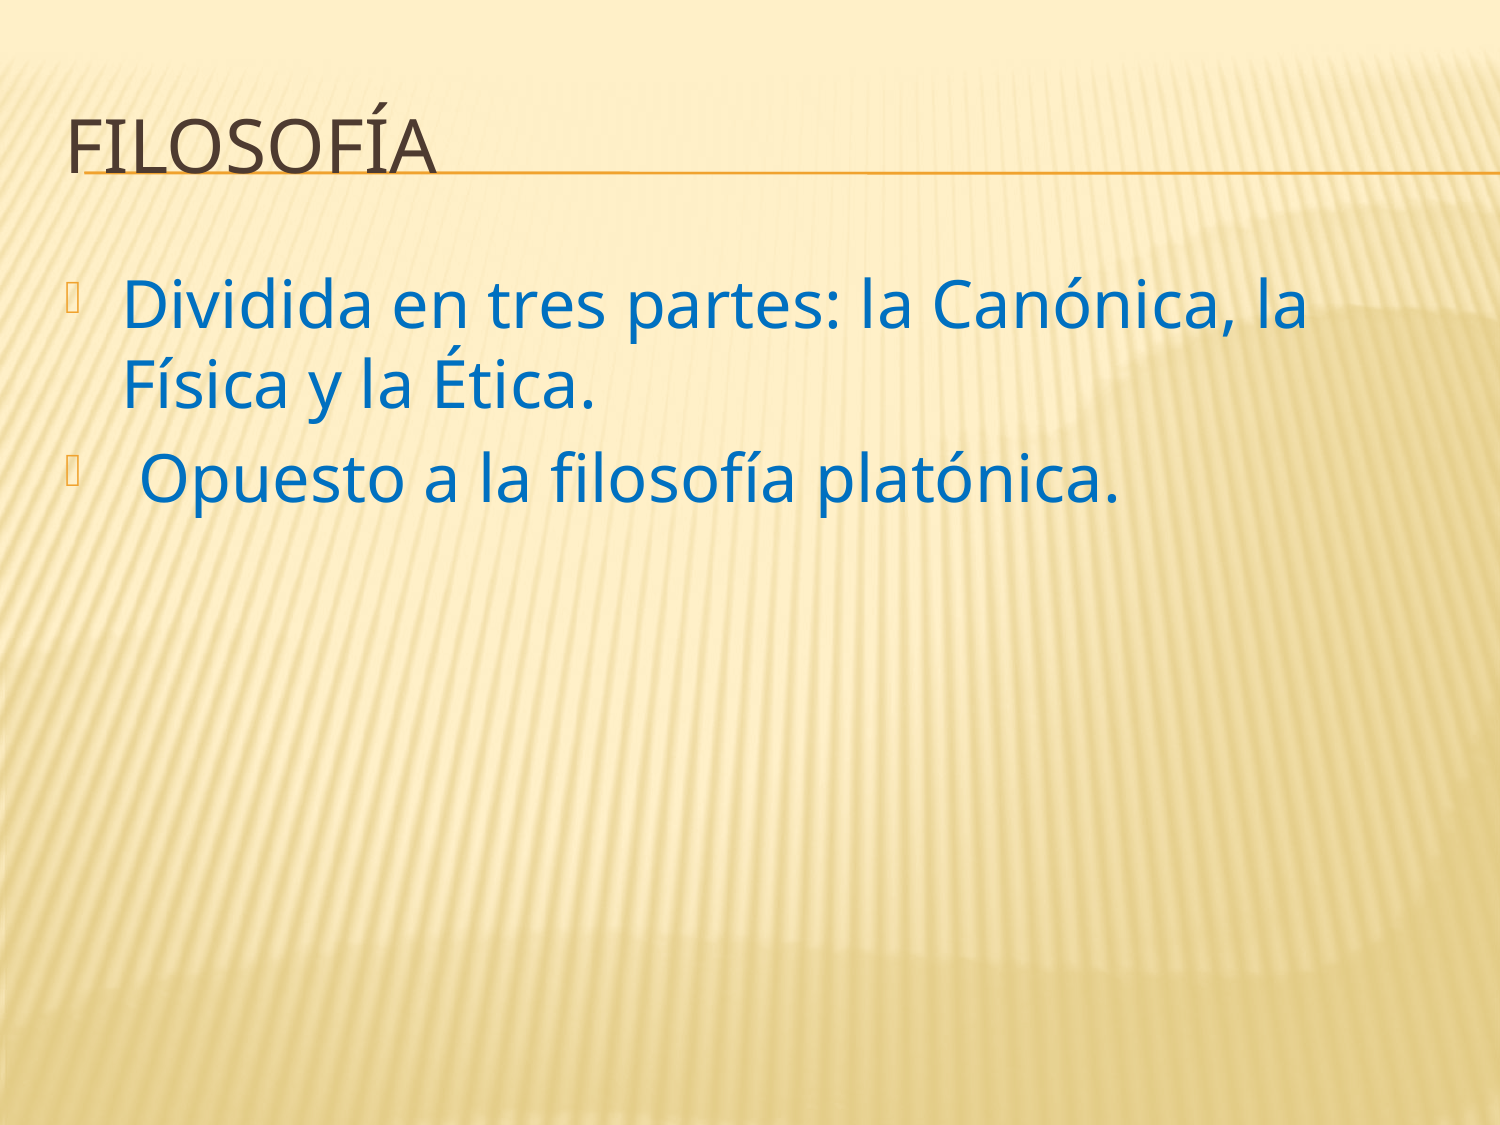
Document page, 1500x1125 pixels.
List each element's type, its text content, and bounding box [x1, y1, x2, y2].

list Dividida en tres partes: la Canónica, la Física y la Ética. Opuesto a la filosofía platónica. [50, 254, 1475, 998]
title Filosofía [50, 75, 1475, 213]
